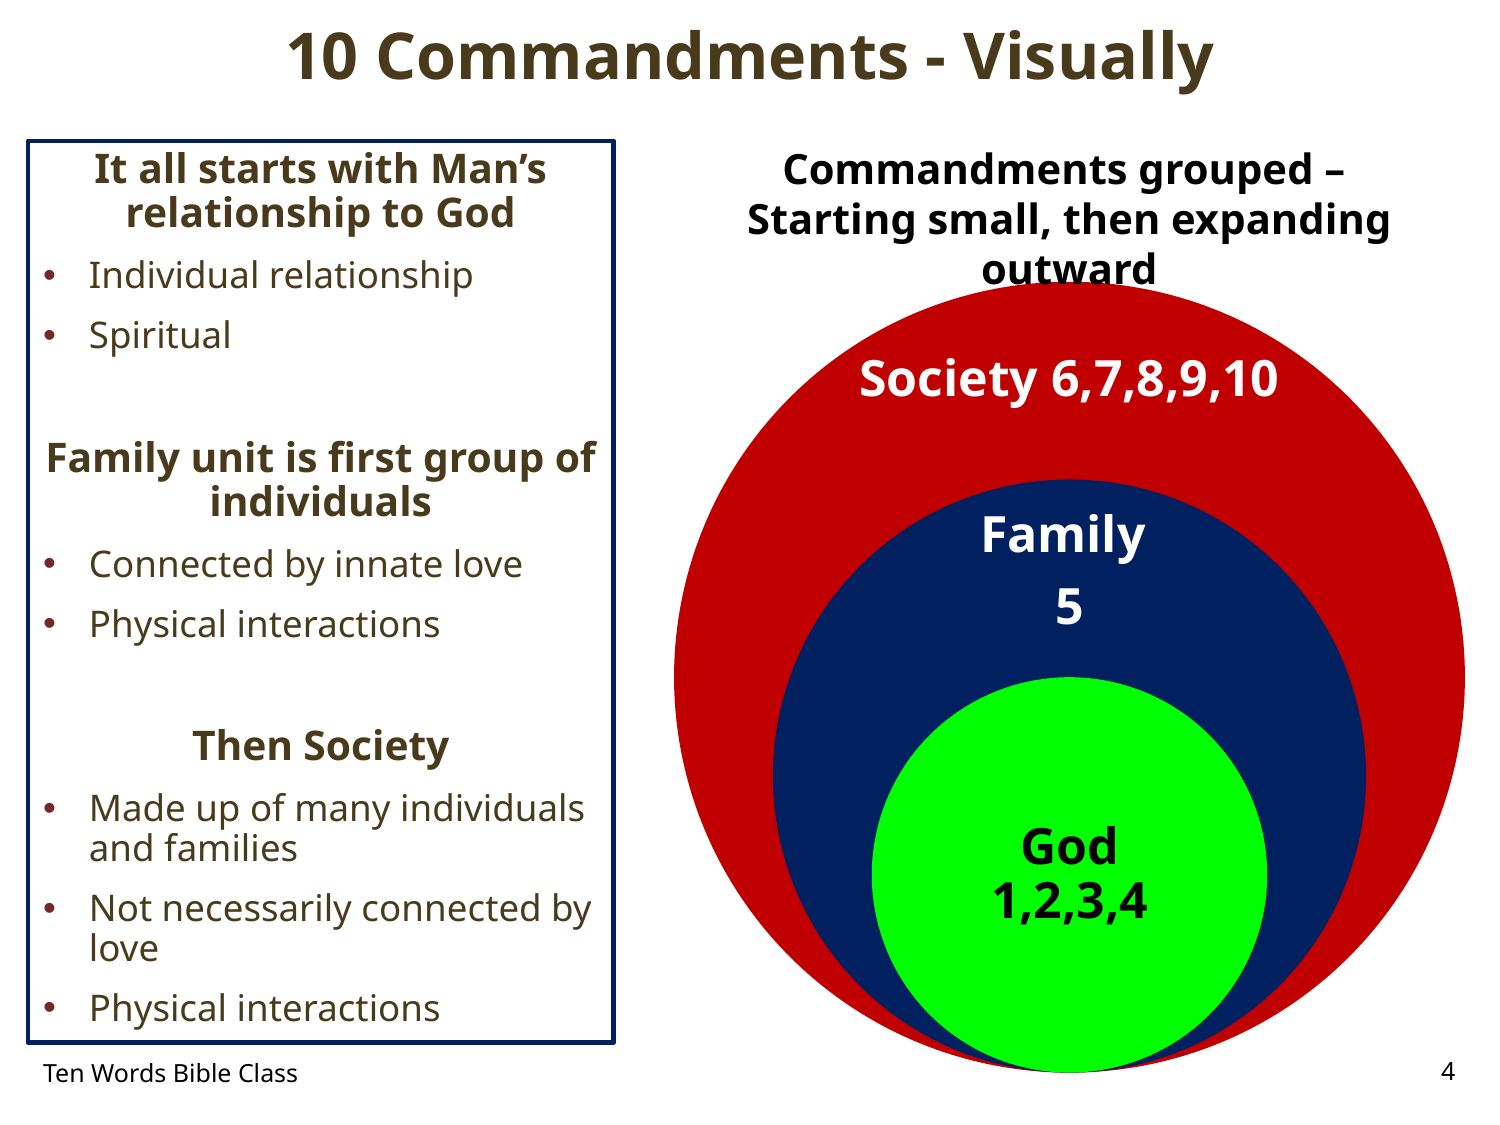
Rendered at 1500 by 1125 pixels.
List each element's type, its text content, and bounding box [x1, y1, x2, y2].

text_box Commandments grouped – Starting small, then expanding outward [720, 135, 1419, 281]
footer Ten Words Bible Class [28, 1043, 535, 1103]
slide_number 4 [1132, 1073, 1471, 1103]
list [668, 281, 1471, 1073]
list It all starts with Man’s relationship to God Individual relationship Spiritual Family unit is first group of individuals Connected by innate love Physical interactions Then Society Made up of many individuals and families Not necessarily connected by love Physical interactions [28, 140, 614, 1043]
title 10 Commandments - Visually [241, 1, 1259, 101]
